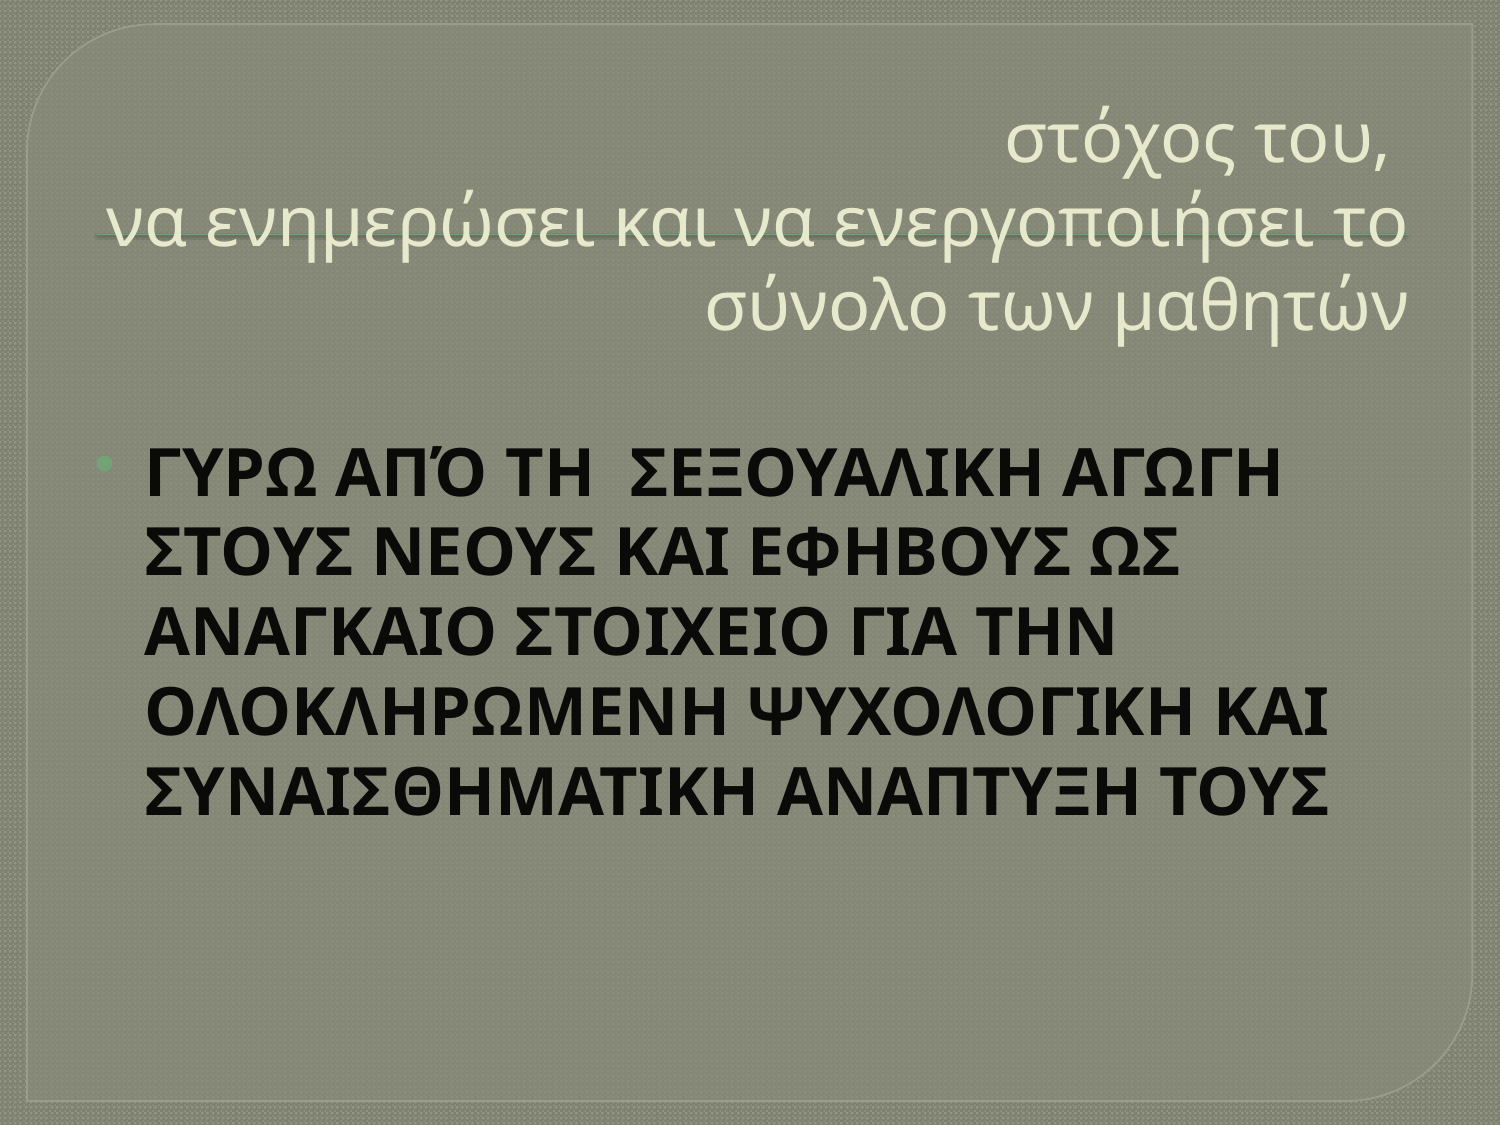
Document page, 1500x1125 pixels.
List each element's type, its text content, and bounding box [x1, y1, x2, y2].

list ΓΥΡΩ ΑΠΌ ΤΗ ΣΕΞΟΥΑΛΙΚΗ ΑΓΩΓΗ ΣΤΟΥΣ ΝΕΟΥΣ ΚΑΙ ΕΦΗΒΟΥΣ ΩΣ ΑΝΑΓΚΑΙΟ ΣΤΟΙΧΕΙΟ ΓΙΑ ΤΗΝ ΟΛΟΚΛΗΡΩΜΕΝΗ ΨΥΧΟΛΟΓΙΚΗ ΚΑΙ ΣΥΝΑΙΣΘΗΜΑΤΙΚΗ ΑΝΑΠΤΥΞΗ ΤΟΥΣ [82, 421, 1425, 1035]
title στόχος του, να ενημερώσει και να ενεργοποιήσει το σύνολο των μαθητών [0, 0, 1425, 352]
